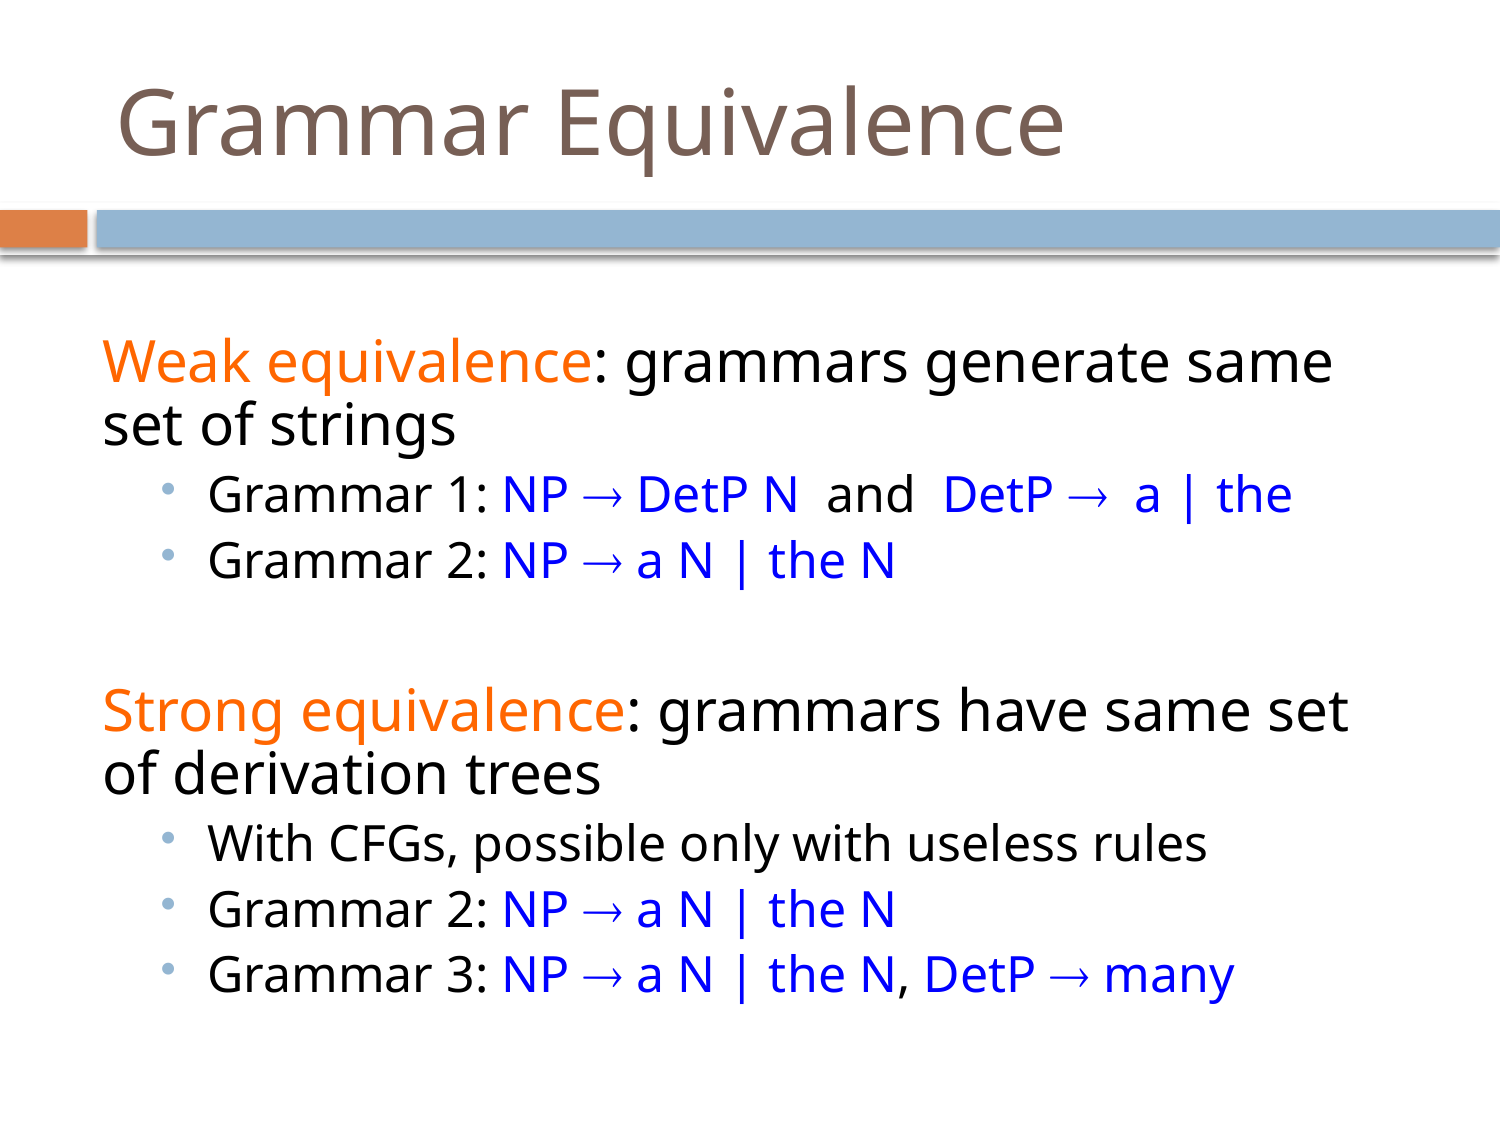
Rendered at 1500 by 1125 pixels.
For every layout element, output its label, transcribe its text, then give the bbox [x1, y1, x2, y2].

title Grammar Equivalence [100, 37, 1438, 200]
list Weak equivalence: grammars generate same set of strings Grammar 1: NP  DetP N and DetP  a | the Grammar 2: NP  a N | the N Strong equivalence: grammars have same set of derivation trees With CFGs, possible only with useless rules Grammar 2: NP  a N | the N Grammar 3: NP  a N | the N, DetP  many [87, 324, 1413, 1100]
